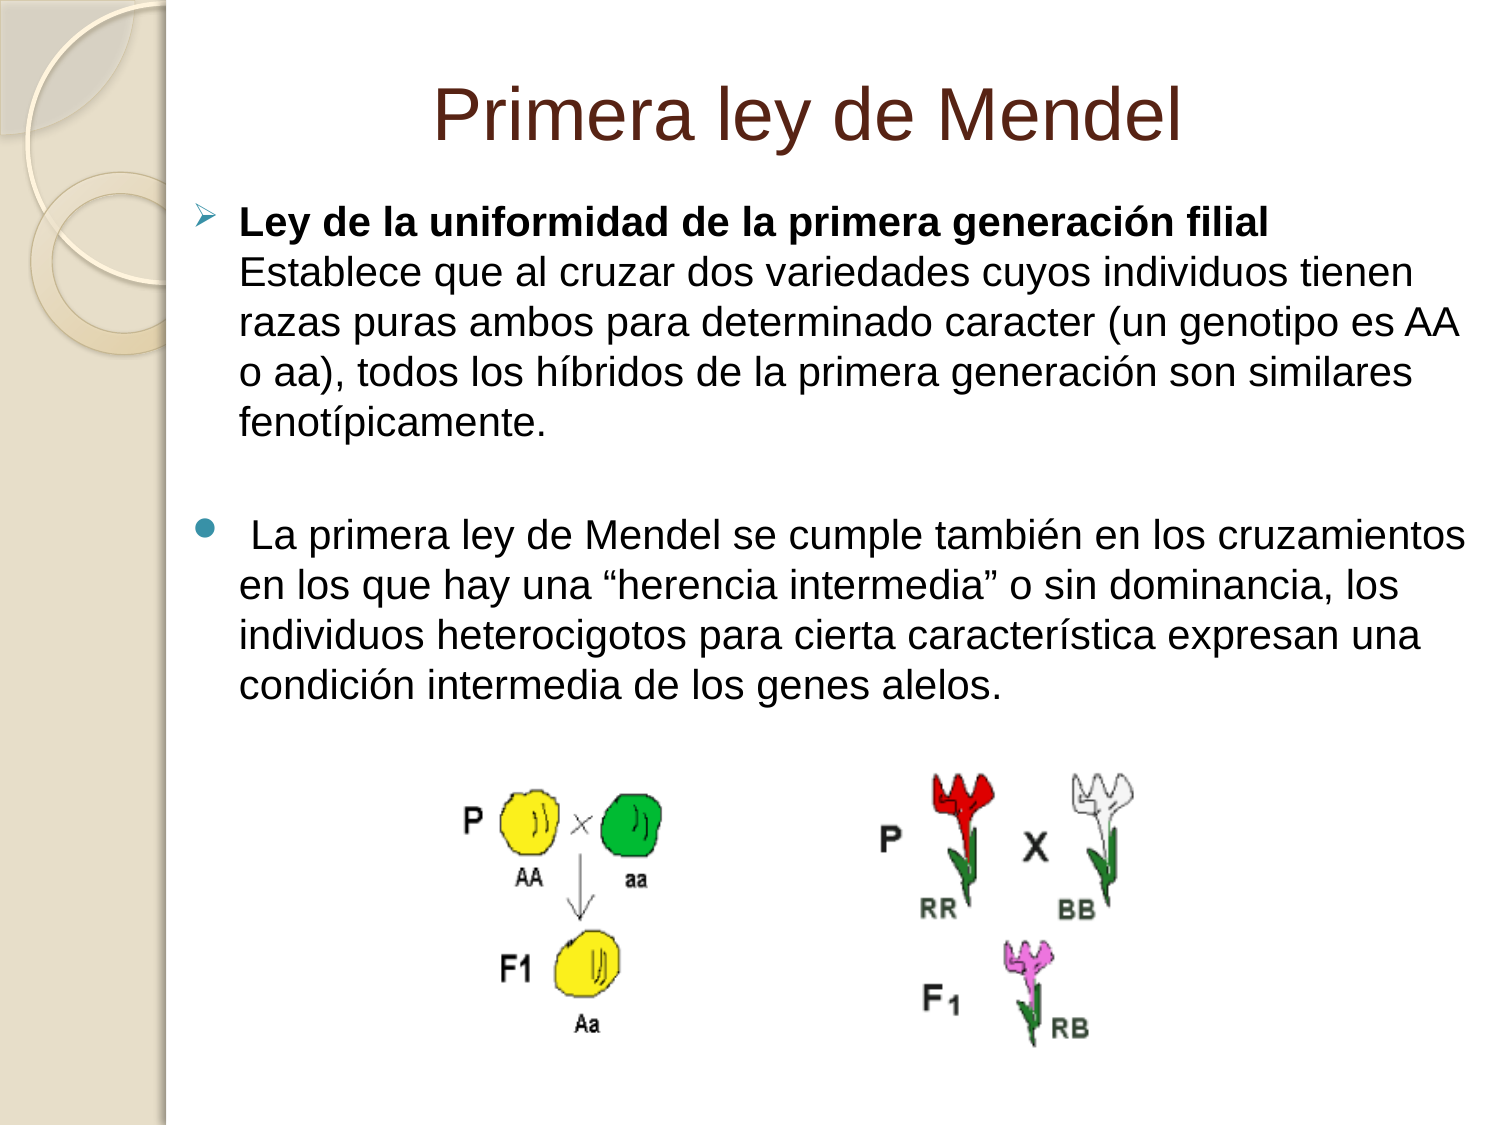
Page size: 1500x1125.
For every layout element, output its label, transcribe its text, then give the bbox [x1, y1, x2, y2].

list Ley de la uniformidad de la primera generación filial Establece que al cruzar dos variedades cuyos individuos tienen razas puras ambos para determinado caracter (un genotipo es AA o aa), todos los híbridos de la primera generación son similares fenotípicamente. La primera ley de Mendel se cumple también en los cruzamientos en los que hay una “herencia intermedia” o sin dominancia, los individuos heterocigotos para cierta característica expresan una condición intermedia de los genes alelos. [163, 187, 1500, 739]
title Primera ley de Mendel [164, 46, 1453, 174]
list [445, 761, 692, 1055]
picture [866, 749, 1152, 1067]
